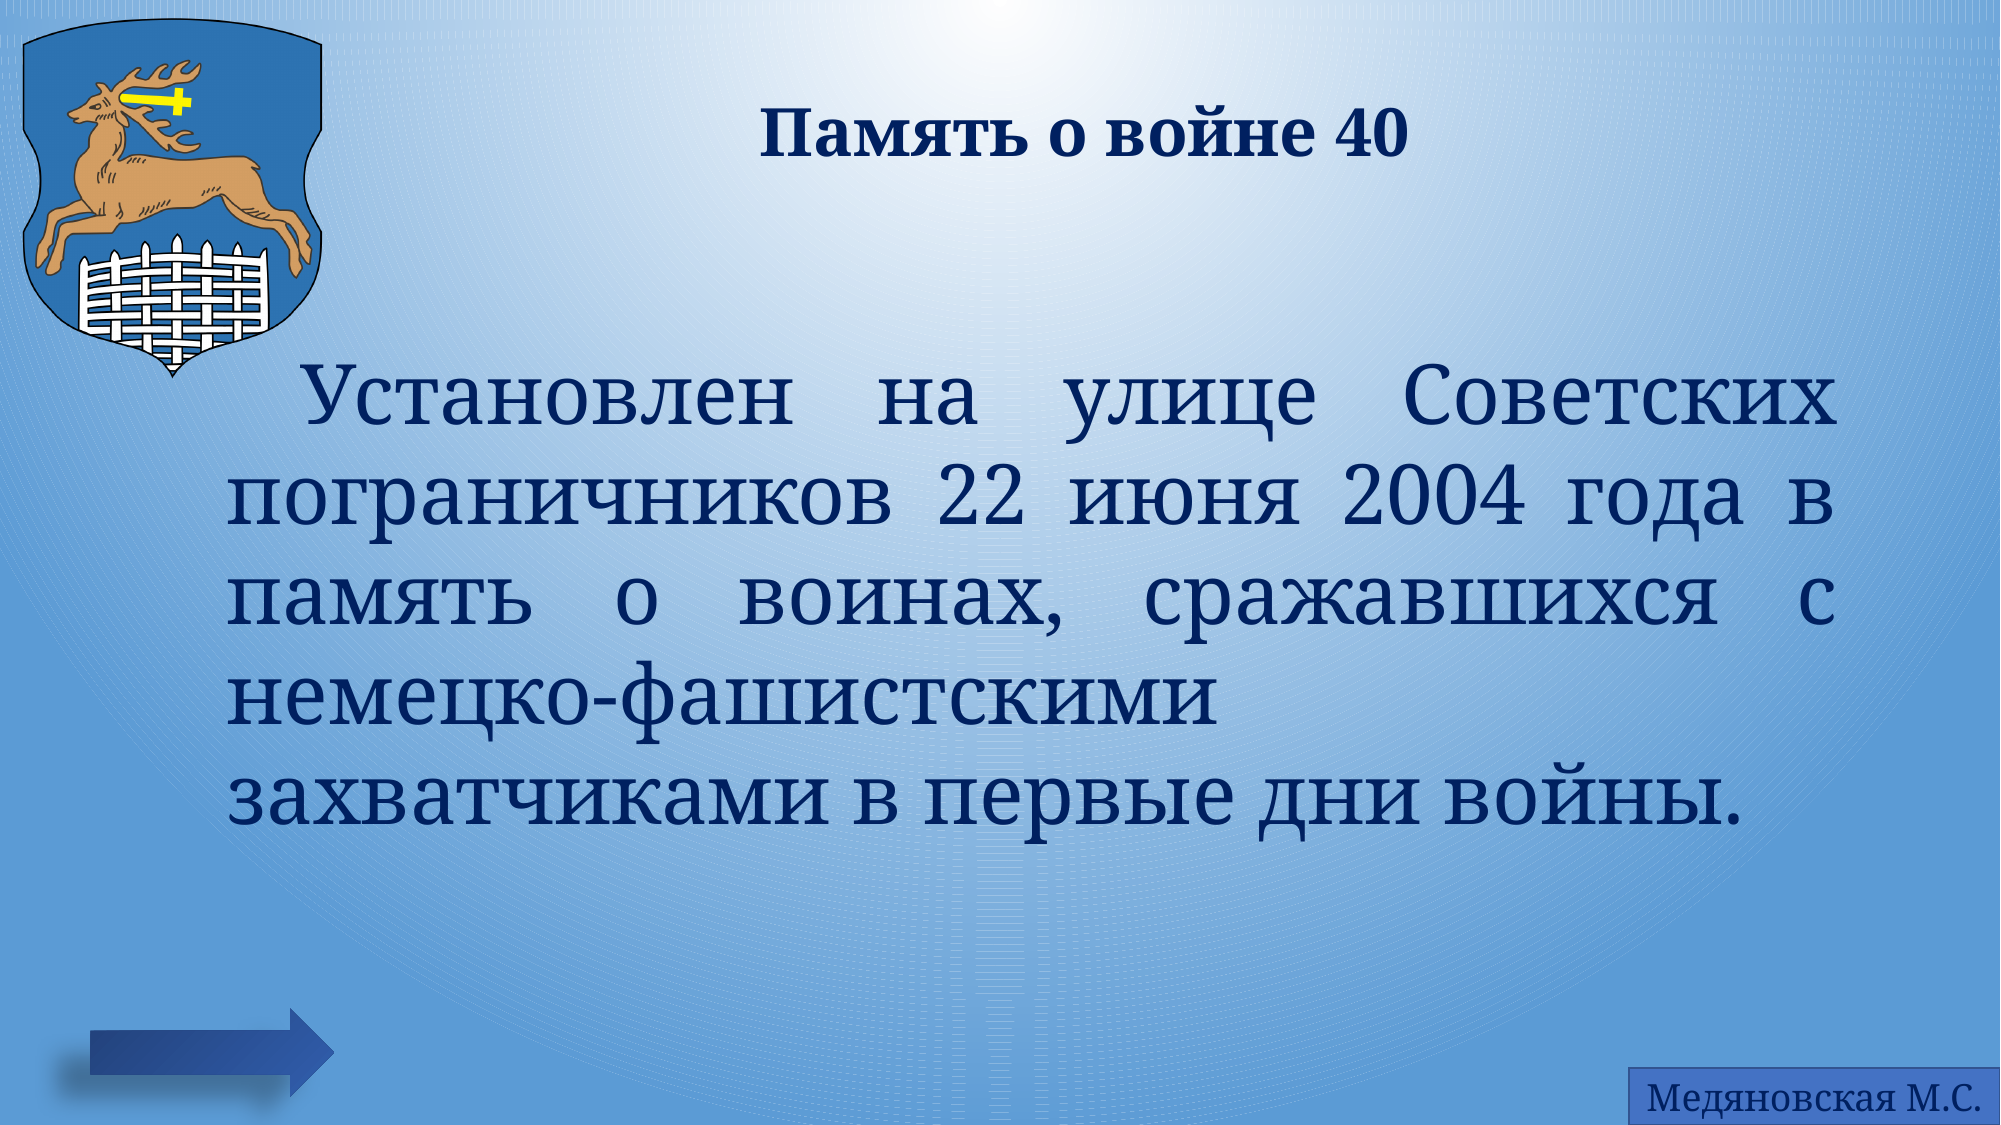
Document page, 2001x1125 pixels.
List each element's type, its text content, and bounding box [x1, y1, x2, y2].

text_box Память о войне 40 [462, 82, 1725, 178]
picture [0, 0, 335, 395]
text_box [89, 1006, 336, 1099]
text_box Медяновская М.С. [1628, 1067, 2000, 1125]
text_box Установлен на улице Советских пограничников 22 июня 2004 года в память о воинах, сражавшихся с немецко-фашистскими захватчиками в первые дни войны. [212, 333, 1853, 849]
